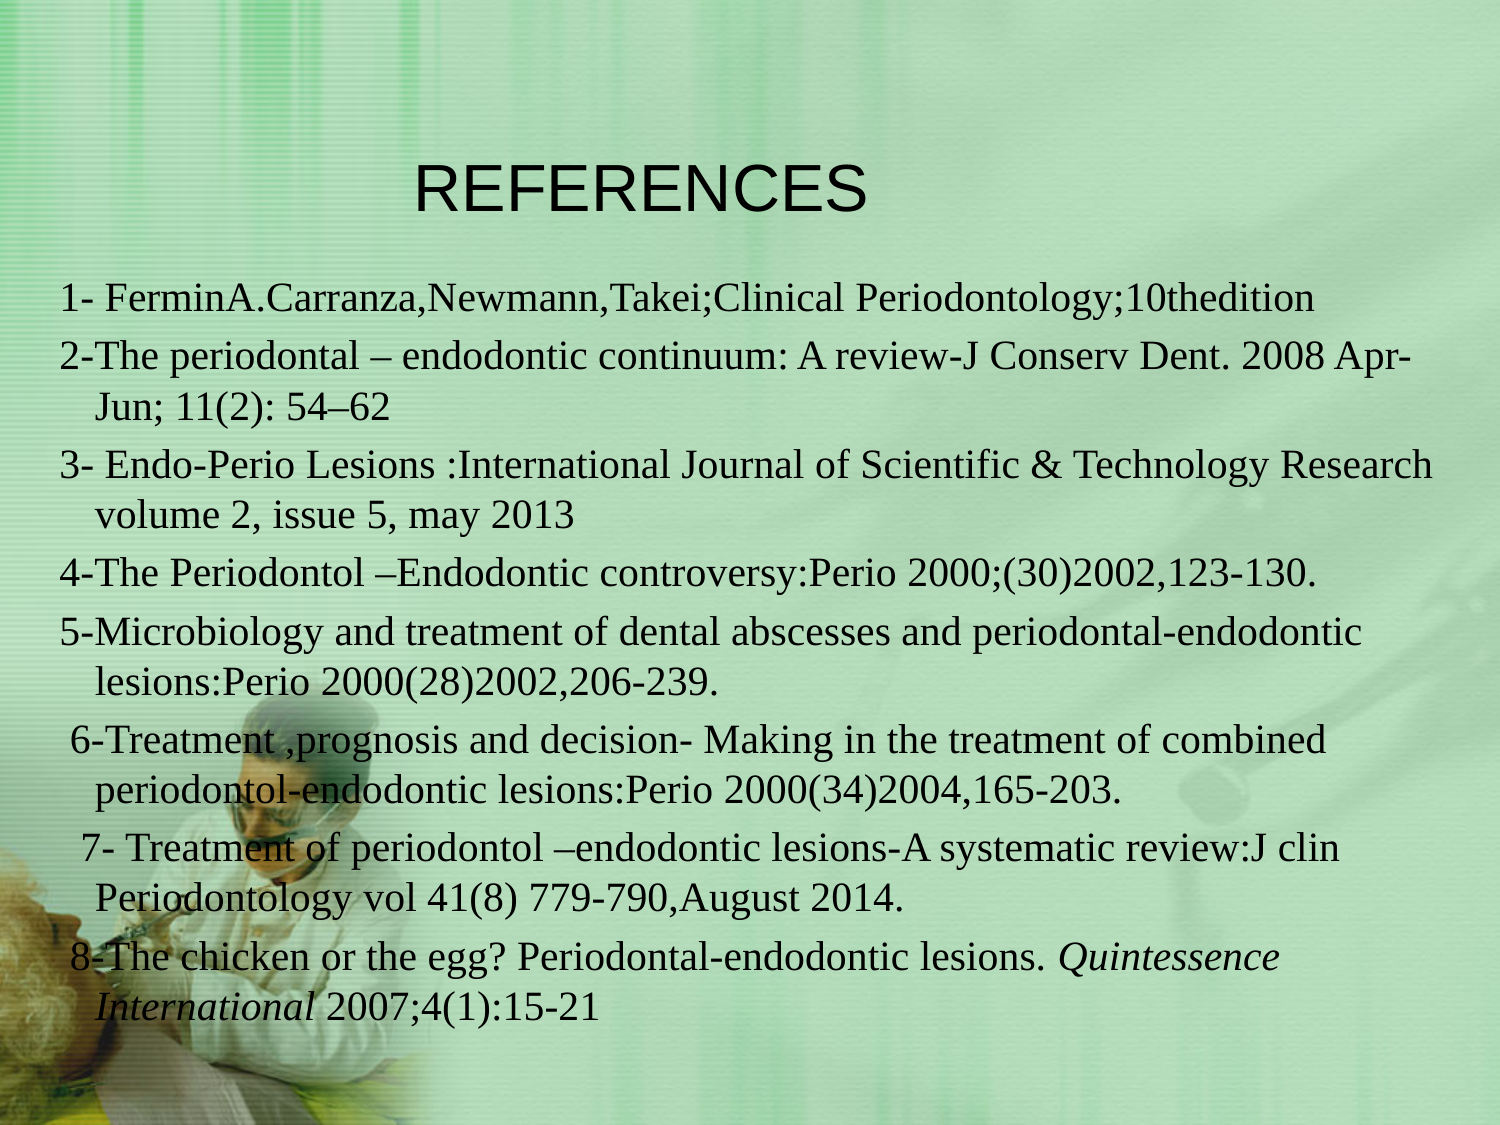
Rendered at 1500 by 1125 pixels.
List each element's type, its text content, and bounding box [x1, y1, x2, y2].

title REFERENCES [46, 44, 1480, 233]
list 1- FerminA.Carranza,Newmann,Takei;Clinical Periodontology;10thedition 2-The periodontal – endodontic continuum: A review-J Conserv Dent. 2008 Apr-Jun; 11(2): 54–62 3- Endo-Perio Lesions :International Journal of Scientific & Technology Research volume 2, issue 5, may 2013 4-The Periodontol –Endodontic controversy:Perio 2000;(30)2002,123-130. 5-Microbiology and treatment of dental abscesses and periodontal-endodontic lesions:Perio 2000(28)2002,206-239. 6-Treatment ,prognosis and decision- Making in the treatment of combined periodontol-endodontic lesions:Perio 2000(34)2004,165-203. 7- Treatment of periodontol –endodontic lesions-A systematic review:J clin Periodontology vol 41(8) 779-790,August 2014. 8-The chicken or the egg? Periodontal-endodontic lesions. Quintessence International 2007;4(1):15-21 [23, 262, 1480, 1006]
picture [0, 0, 1500, 1125]
